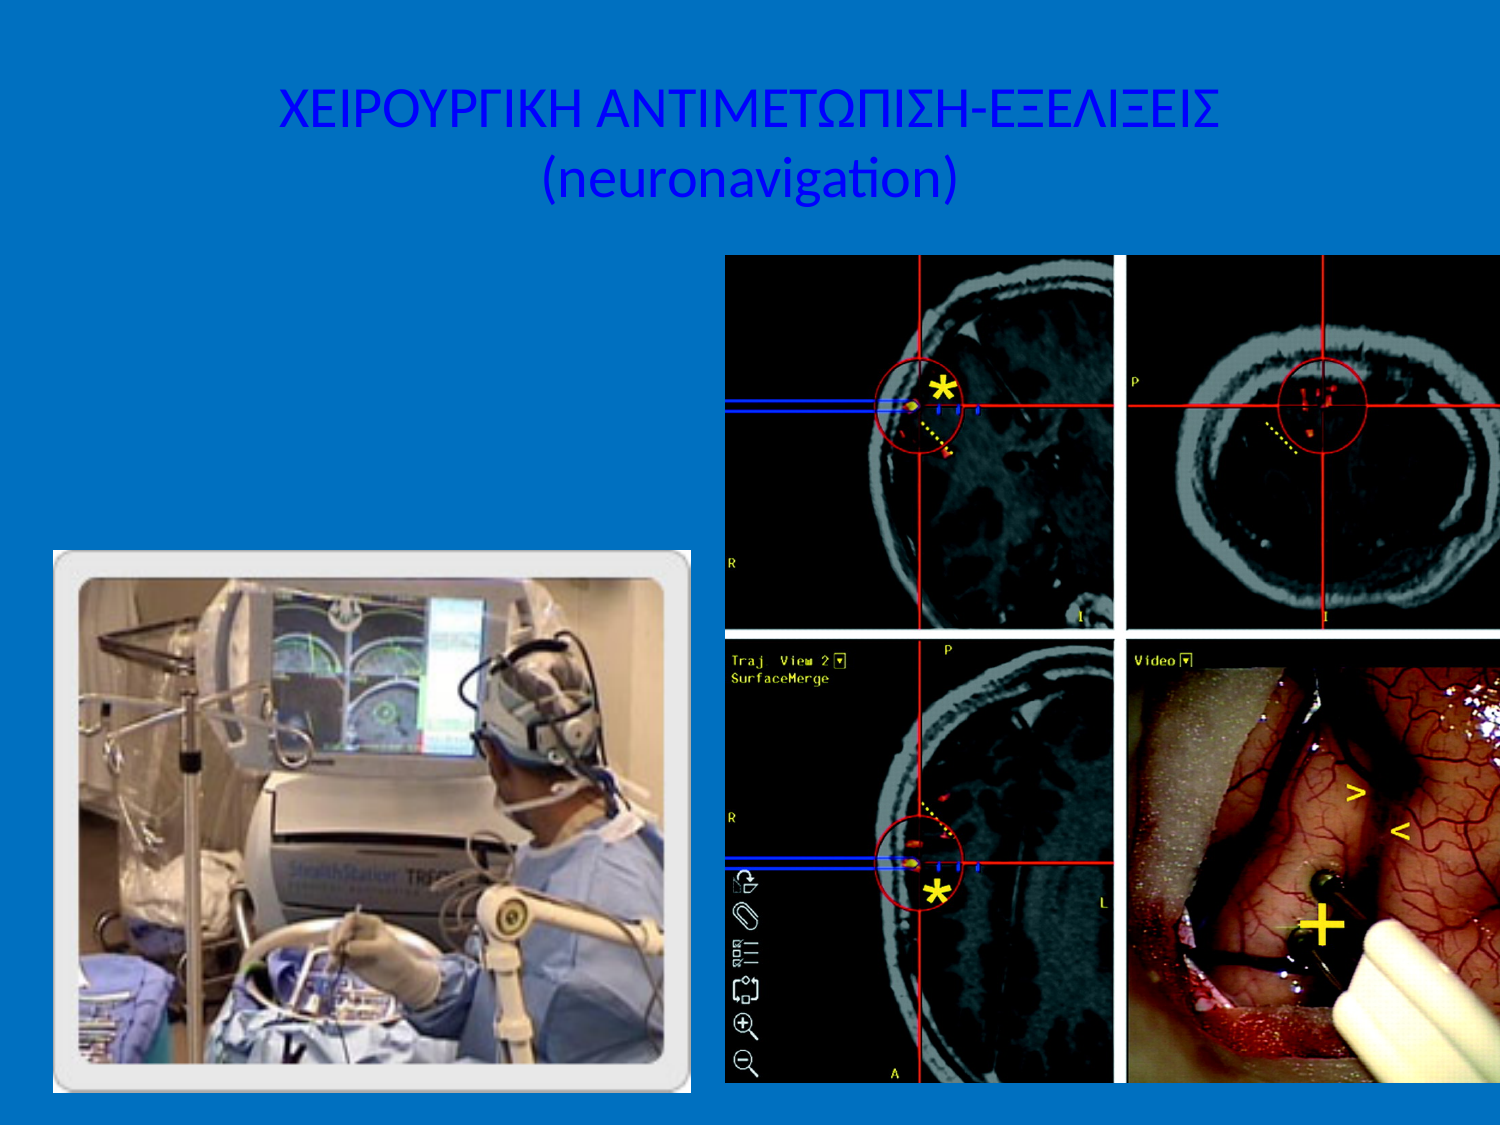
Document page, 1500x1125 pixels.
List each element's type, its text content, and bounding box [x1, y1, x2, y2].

picture [52, 550, 692, 1094]
picture [725, 255, 1500, 1083]
title ΧΕΙΡΟΥΡΓΙΚΗ ΑΝΤΙΜΕΤΩΠΙΣΗ-ΕΞΕΛΙΞΕΙΣ (neuronavigation) [75, 45, 1425, 233]
